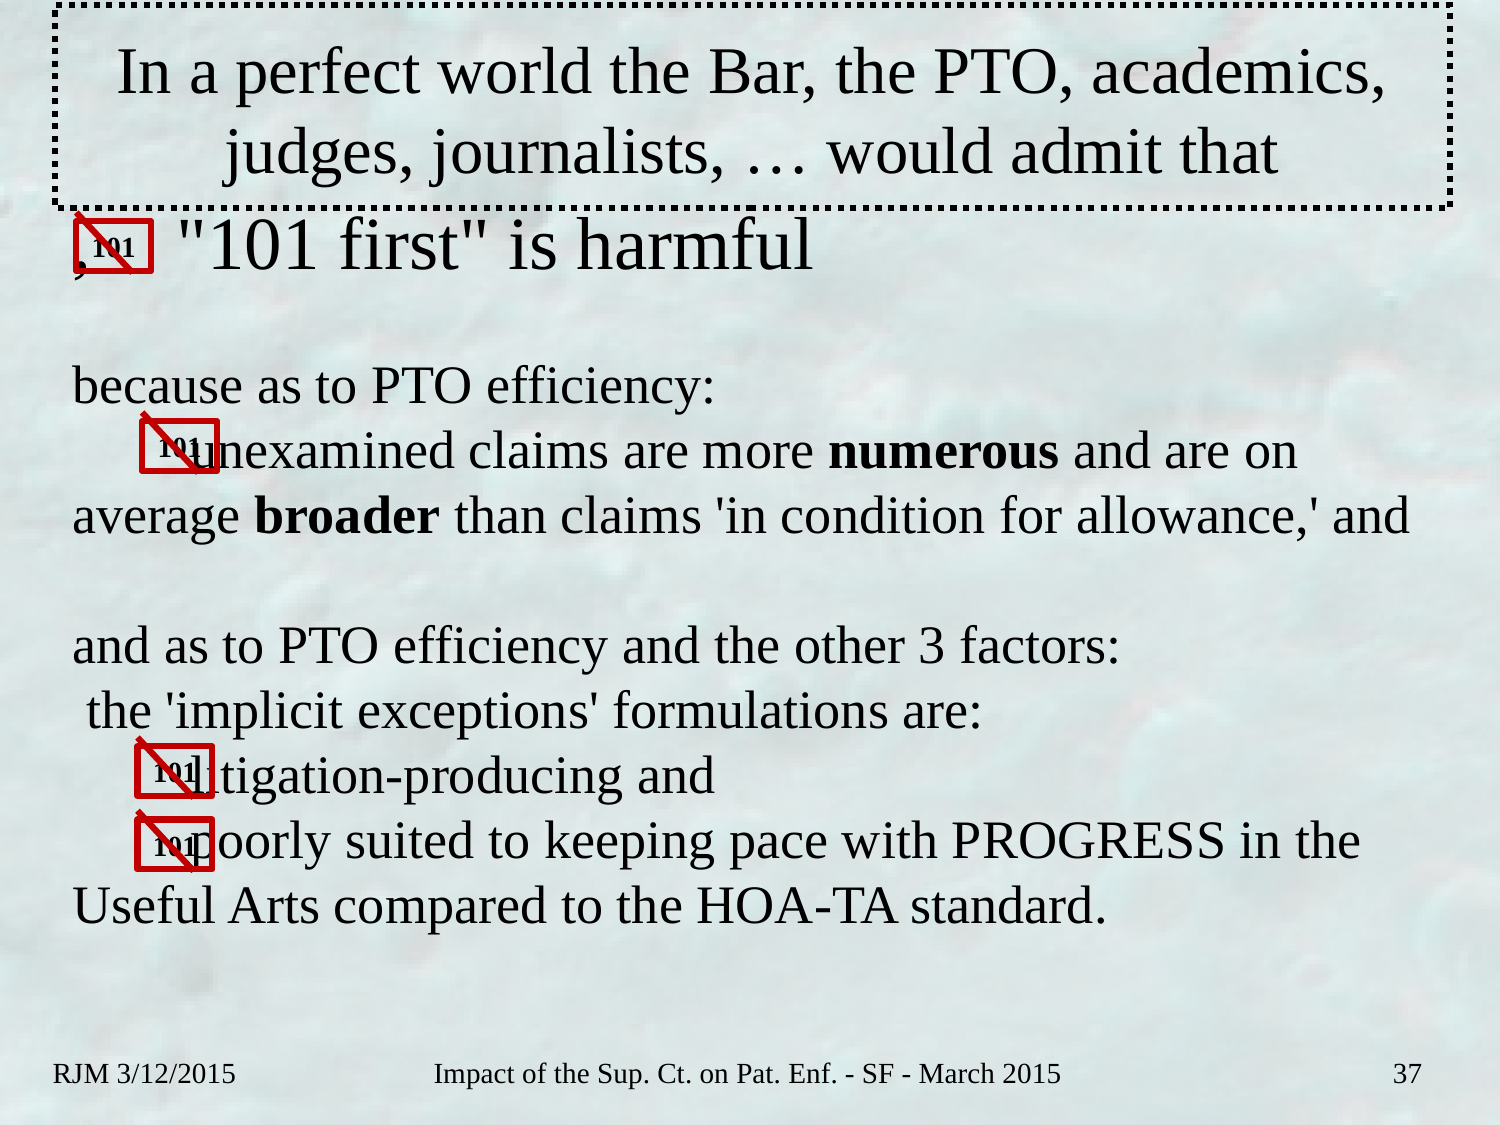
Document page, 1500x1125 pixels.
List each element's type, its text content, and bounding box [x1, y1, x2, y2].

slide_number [37, 1046, 388, 1125]
slide_number 37 [1087, 1046, 1438, 1125]
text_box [137, 810, 213, 872]
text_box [141, 412, 218, 473]
footer Impact of the Sup. Ct. on Pat. Enf. - SF - March 2015 [409, 1046, 1086, 1125]
title In a perfect world the Bar, the PTO, academics, judges, journalists, … would admit that [52, 2, 1453, 211]
list , "101 first" is harmful because as to PTO efficiency: unexamined claims are more numerous and are on average broader than claims 'in condition for allowance,' and and as to PTO efficiency and the other 3 factors: the 'implicit exceptions' formulations are: litigation-producing and poorly suited to keeping pace with PROGRESS in the Useful Arts compared to the HOA-TA standard. [57, 186, 1431, 950]
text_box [137, 737, 213, 798]
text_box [75, 212, 152, 273]
